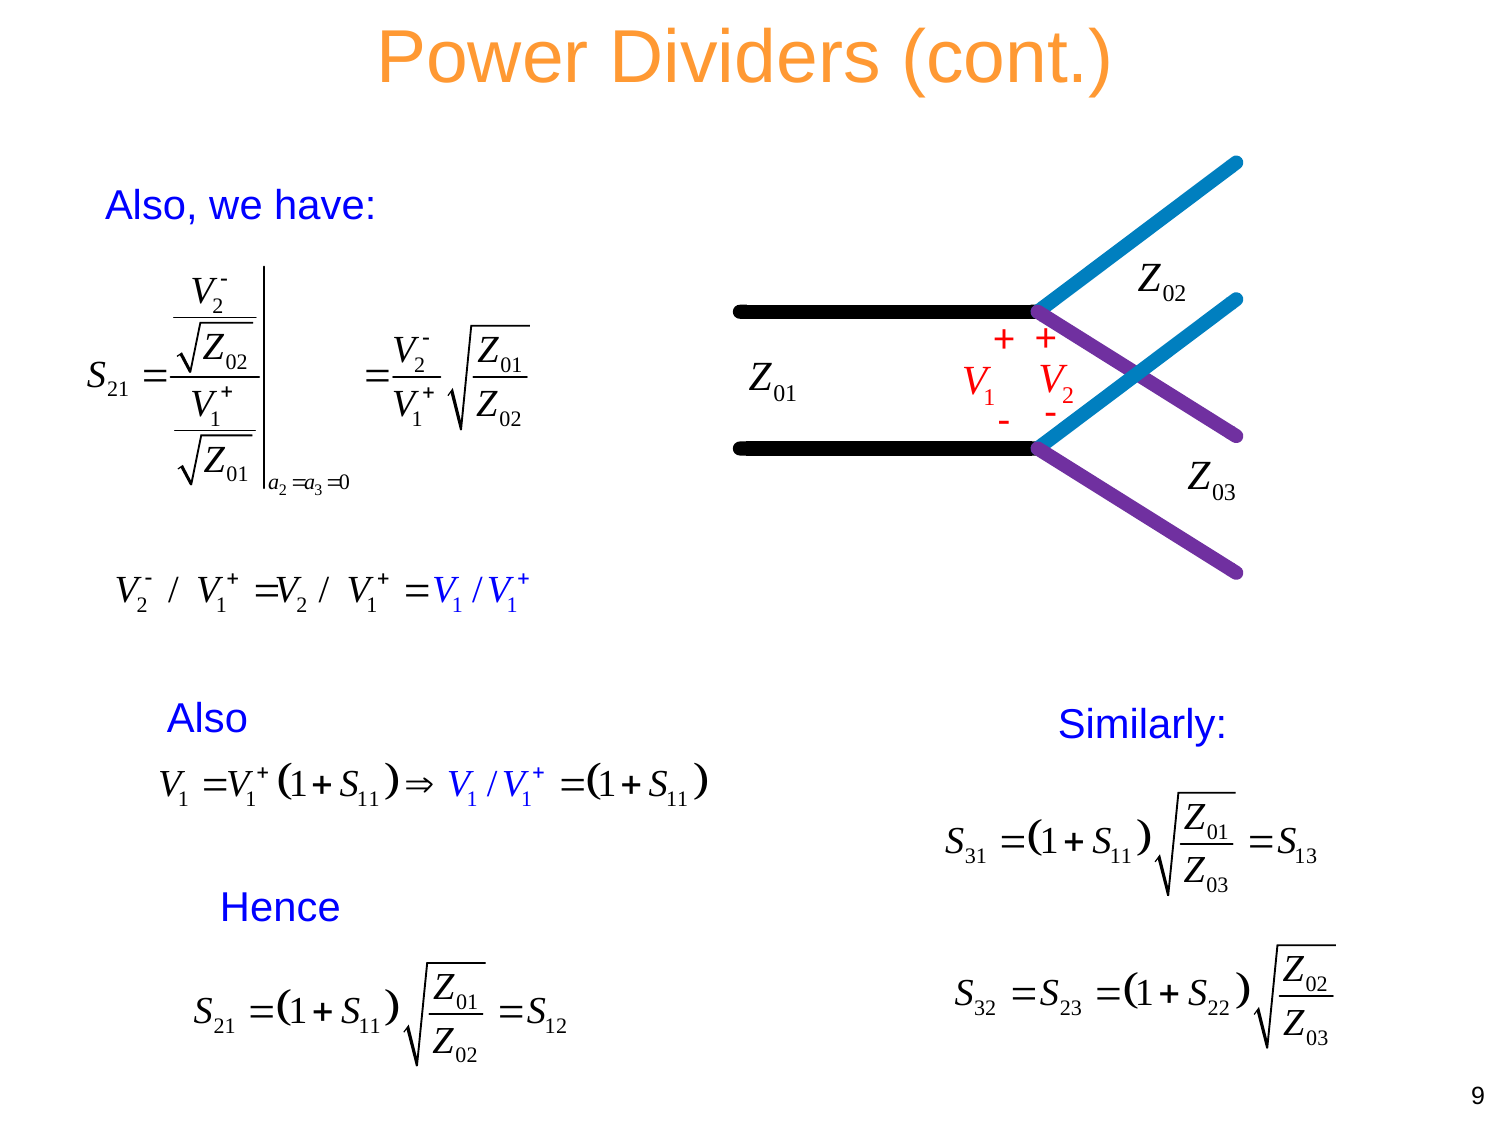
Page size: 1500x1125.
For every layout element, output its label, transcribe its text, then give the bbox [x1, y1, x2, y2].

text_box Similarly: [1043, 689, 1243, 755]
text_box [947, 935, 1344, 1057]
text_box Hence [205, 872, 356, 937]
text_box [112, 560, 537, 622]
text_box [938, 782, 1325, 905]
text_box Also [152, 683, 264, 748]
picture [704, 150, 1249, 614]
text_box Also, we have: [90, 170, 392, 236]
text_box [80, 259, 537, 506]
text_box Power Dividers (cont.) [324, 0, 1166, 105]
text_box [155, 755, 711, 820]
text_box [186, 953, 574, 1075]
slide_number 9 [1149, 1065, 1500, 1125]
